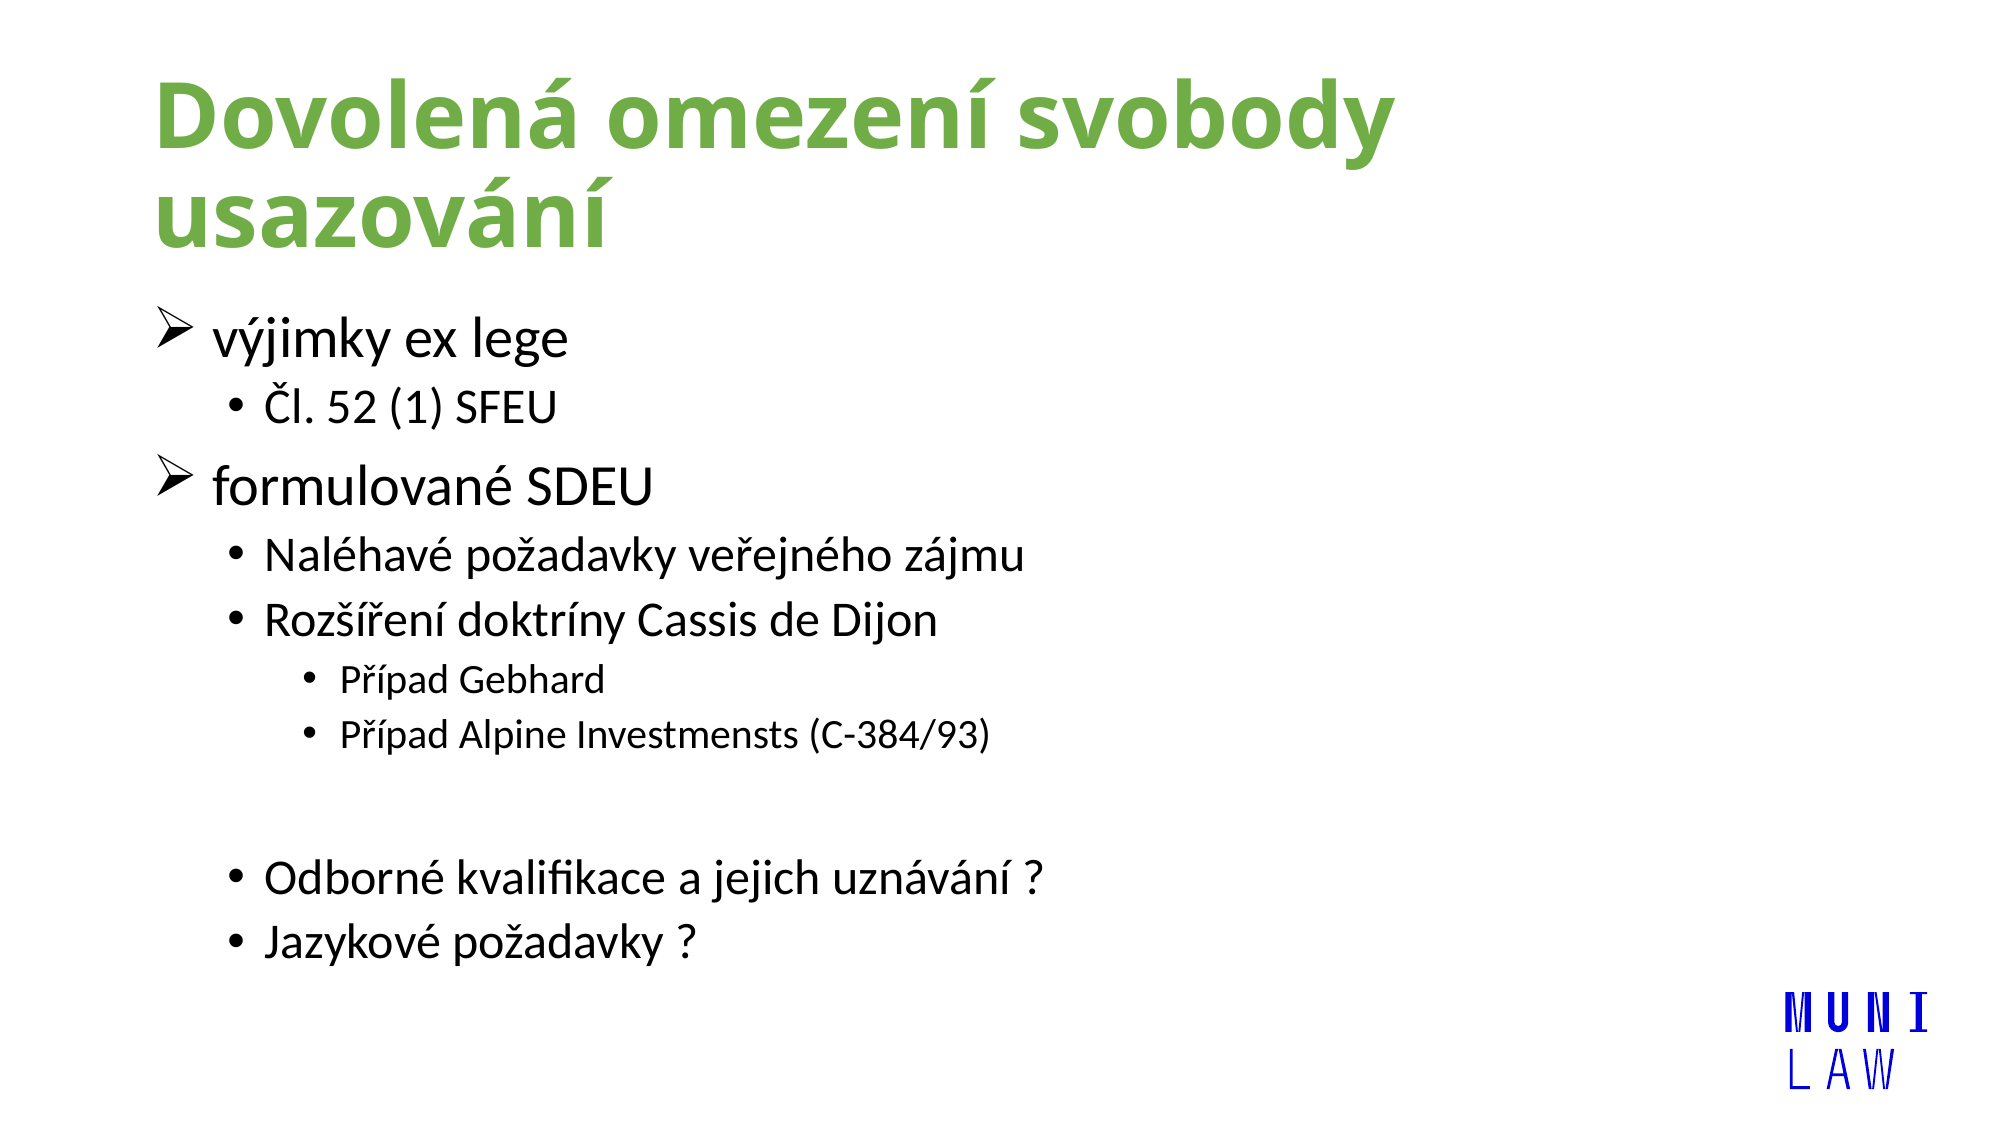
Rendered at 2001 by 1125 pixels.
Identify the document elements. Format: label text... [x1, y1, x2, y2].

title Dovolená omezení svobody usazování [137, 59, 1863, 278]
list výjimky ex lege Čl. 52 (1) SFEU formulované SDEU Naléhavé požadavky veřejného zájmu Rozšíření doktríny Cassis de Dijon Případ Gebhard Případ Alpine Investmensts (C-384/93) Odborné kvalifikace a jejich uznávání ? Jazykové požadavky ? [137, 299, 1863, 1014]
